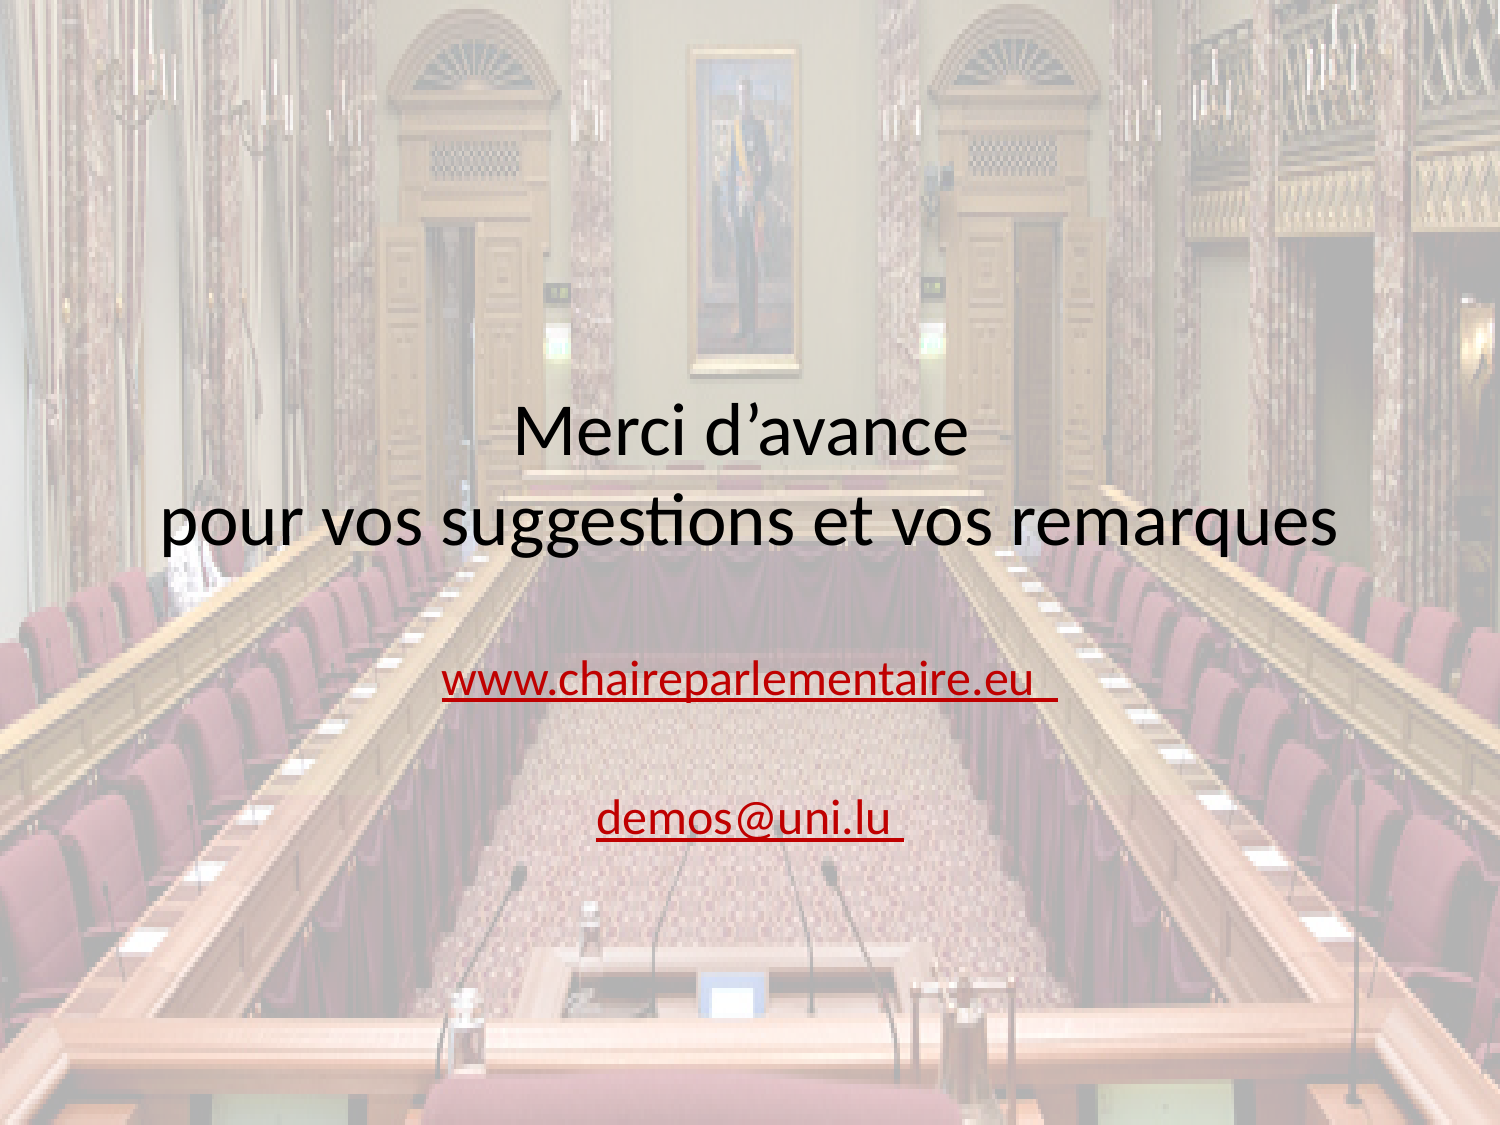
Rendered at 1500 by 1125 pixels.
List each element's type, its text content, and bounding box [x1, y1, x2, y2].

subtitle www.chaireparlementaire.eu demos@uni.lu [225, 637, 1275, 925]
title Merci d’avance pour vos suggestions et vos remarques [112, 349, 1388, 591]
